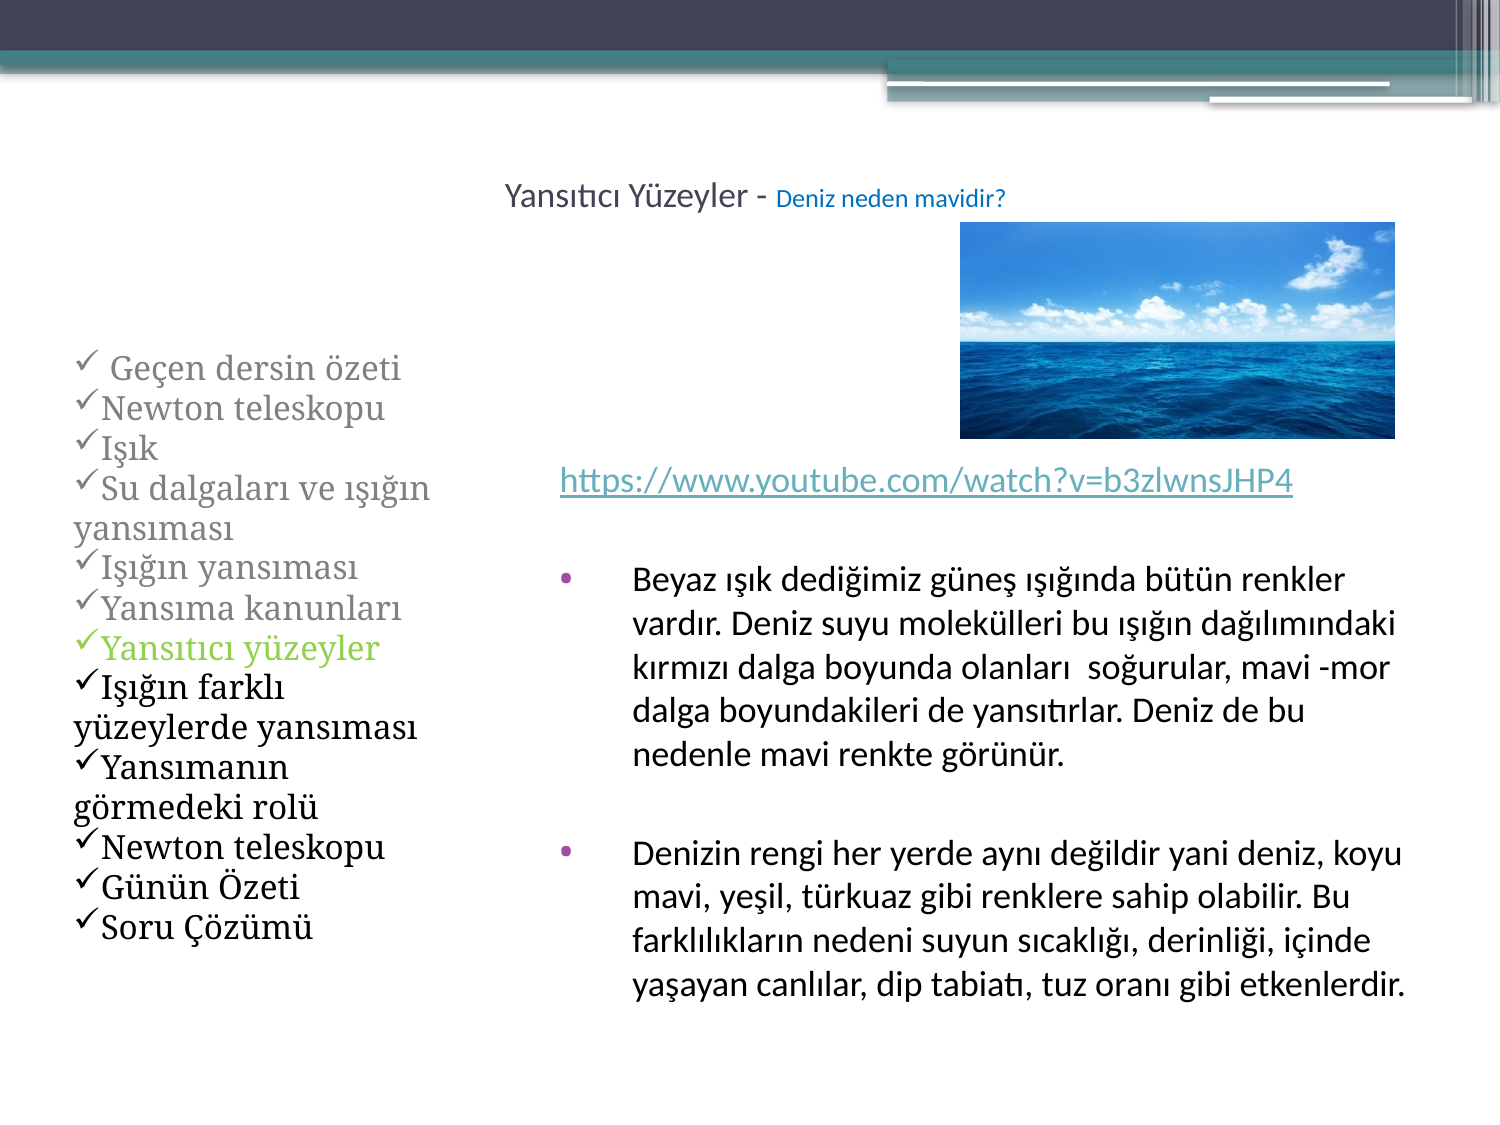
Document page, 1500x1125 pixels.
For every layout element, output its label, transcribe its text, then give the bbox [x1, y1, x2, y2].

picture [960, 222, 1395, 439]
text_box Geçen dersin özeti Newton teleskopu Işık Su dalgaları ve ışığın yansıması Işığın yansıması Yansıma kanunları Yansıtıcı yüzeyler Işığın farklı yüzeylerde yansıması Yansımanın görmedeki rolü Newton teleskopu Günün Özeti Soru Çözümü [58, 339, 481, 954]
list https://www.youtube.com/watch?v=b3zlwnsJHP4 Beyaz ışık dediğimiz güneş ışığında bütün renkler vardır. Deniz suyu molekülleri bu ışığın dağılımındaki kırmızı dalga boyunda olanları soğurular, mavi -mor dalga boyundakileri de yansıtırlar. Deniz de bu nedenle mavi renkte görünür. Denizin rengi her yerde aynı değildir yani deniz, koyu mavi, yeşil, türkuaz gibi renklere sahip olabilir. Bu farklılıkların nedeni suyun sıcaklığı, derinliği, içinde yaşayan canlılar, dip tabiatı, tuz oranı gibi etkenlerdir. [527, 339, 1437, 1091]
title Yansıtıcı Yüzeyler - Deniz neden mavidir? [70, 164, 1442, 258]
picture [1321, 368, 1333, 374]
